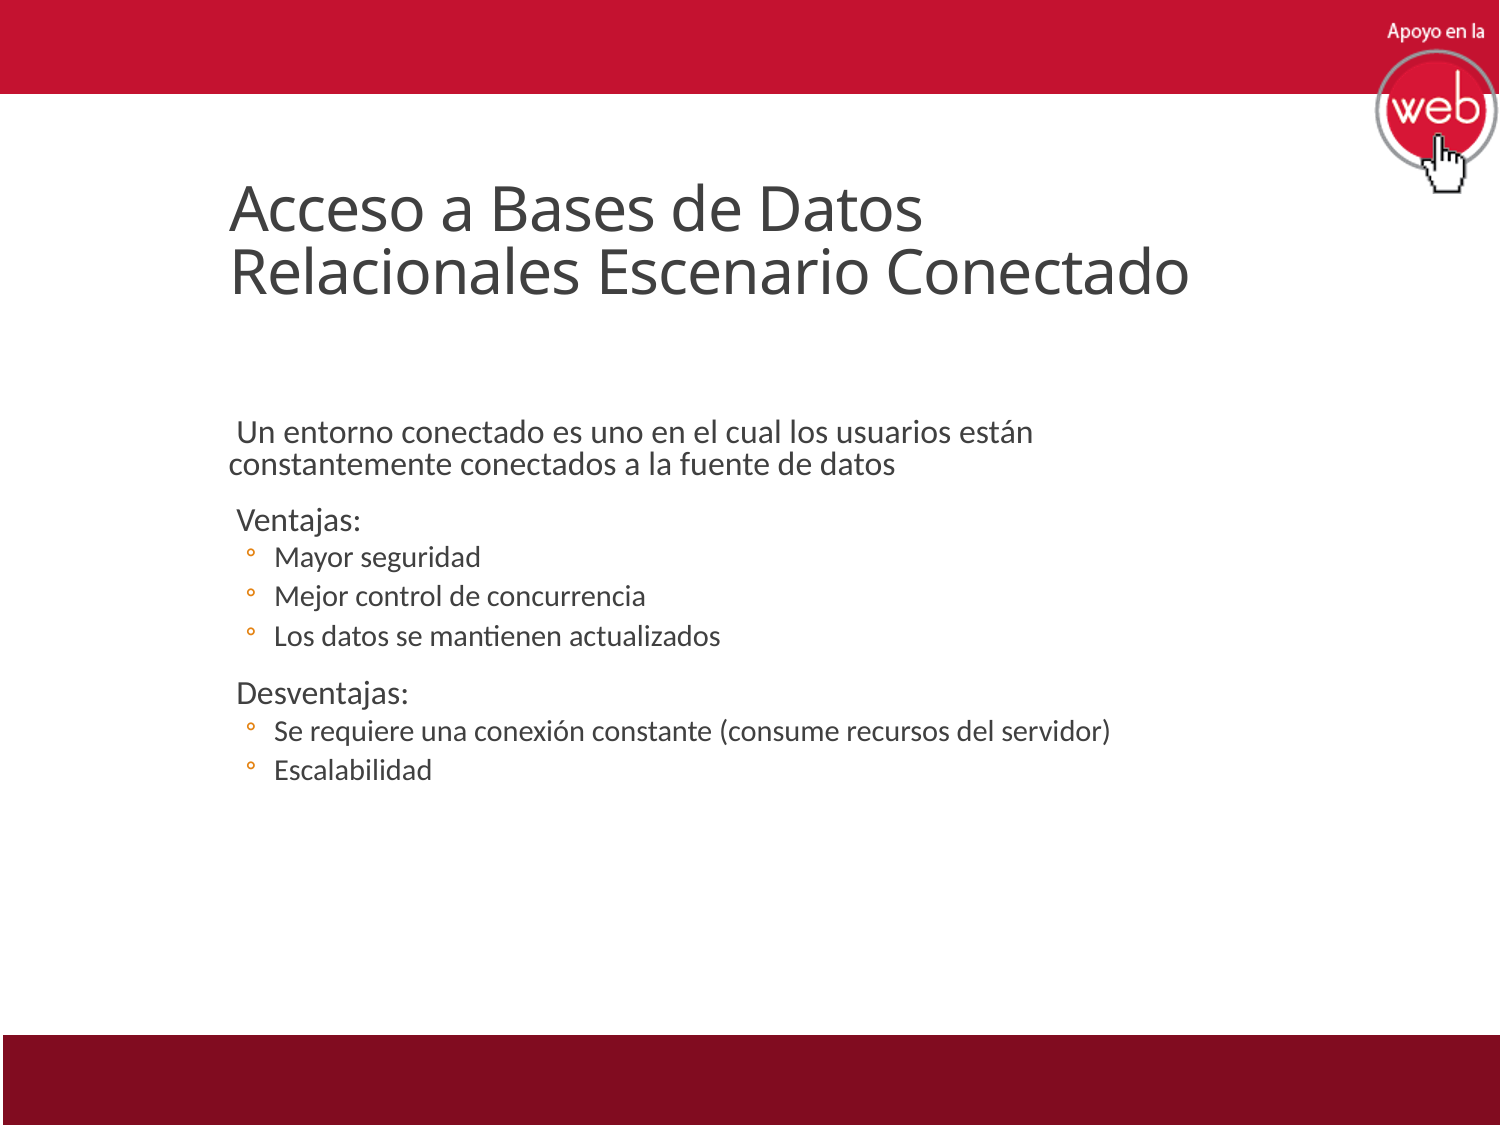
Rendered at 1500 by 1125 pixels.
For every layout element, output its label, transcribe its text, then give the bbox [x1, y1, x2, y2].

list Un entorno conectado es uno en el cual los usuarios están constantemente conectados a la fuente de datos Ventajas: Mayor seguridad Mejor control de concurrencia Los datos se mantienen actualizados Desventajas: Se requiere una conexión constante (consume recursos del servidor) Escalabilidad [214, 409, 1247, 798]
title Acceso a Bases de Datos Relacionales Escenario Conectado [214, 168, 1294, 316]
picture [0, 0, 1500, 1125]
